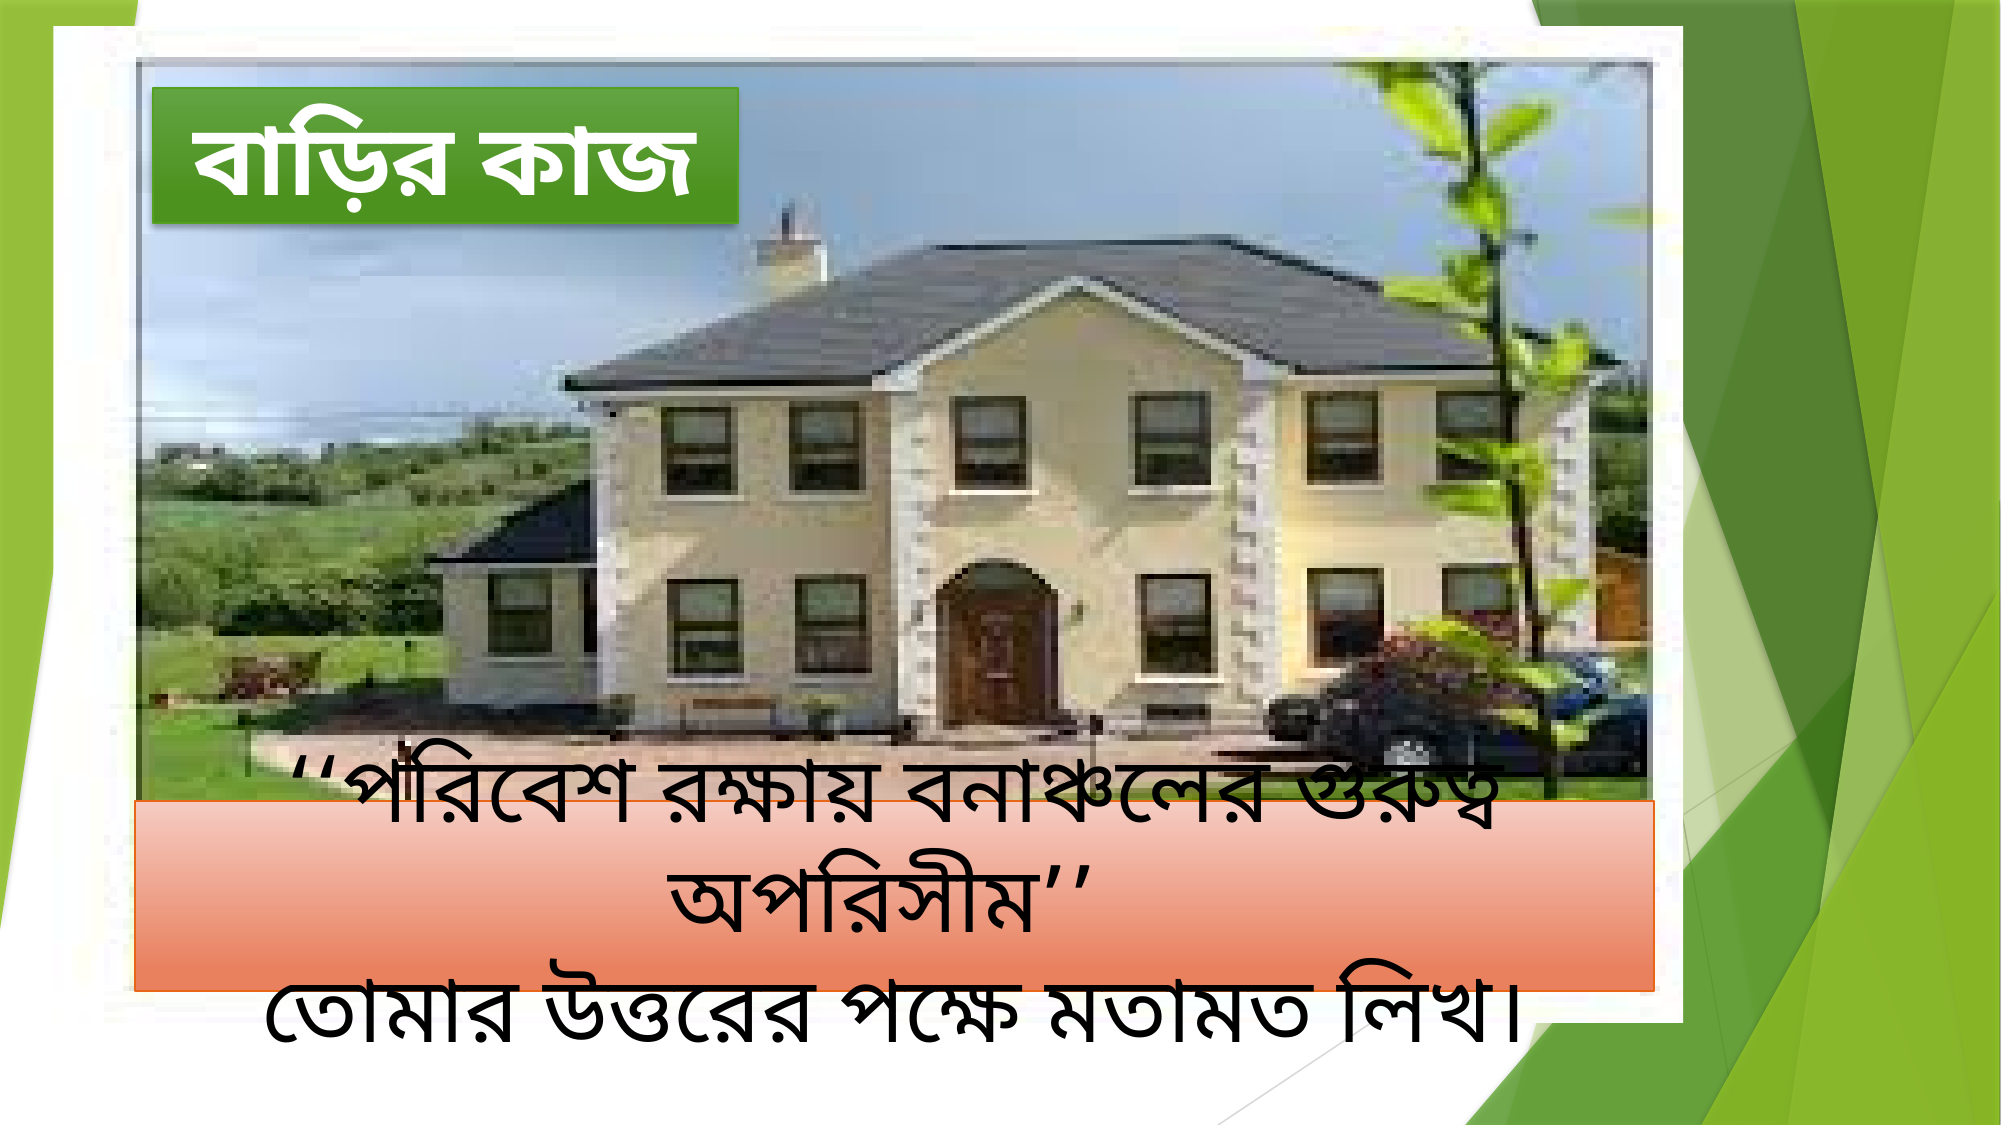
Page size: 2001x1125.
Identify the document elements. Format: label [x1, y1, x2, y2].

picture [52, 25, 1684, 1023]
